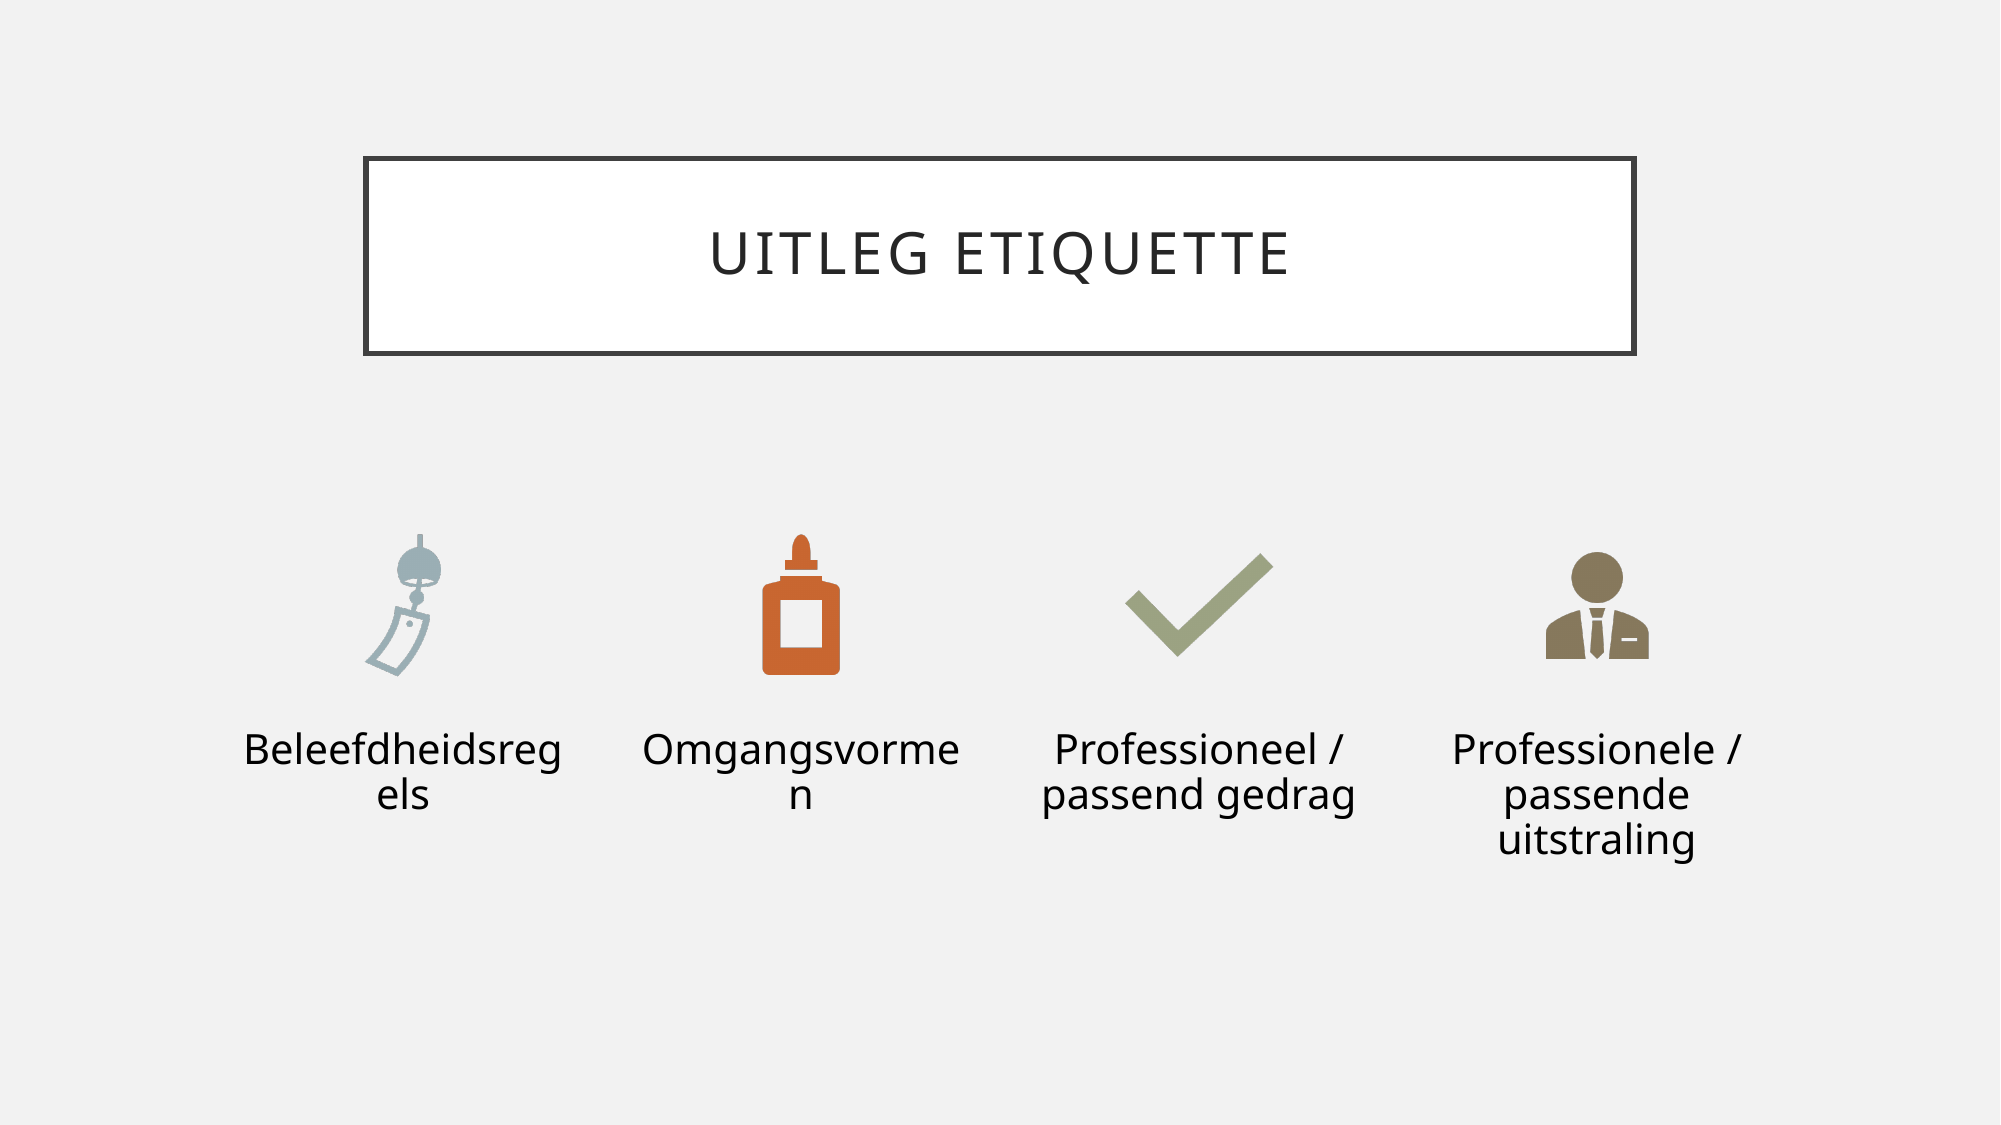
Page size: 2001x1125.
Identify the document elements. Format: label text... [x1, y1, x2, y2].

title Uitleg Etiquette [363, 156, 1637, 356]
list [158, 432, 1842, 942]
